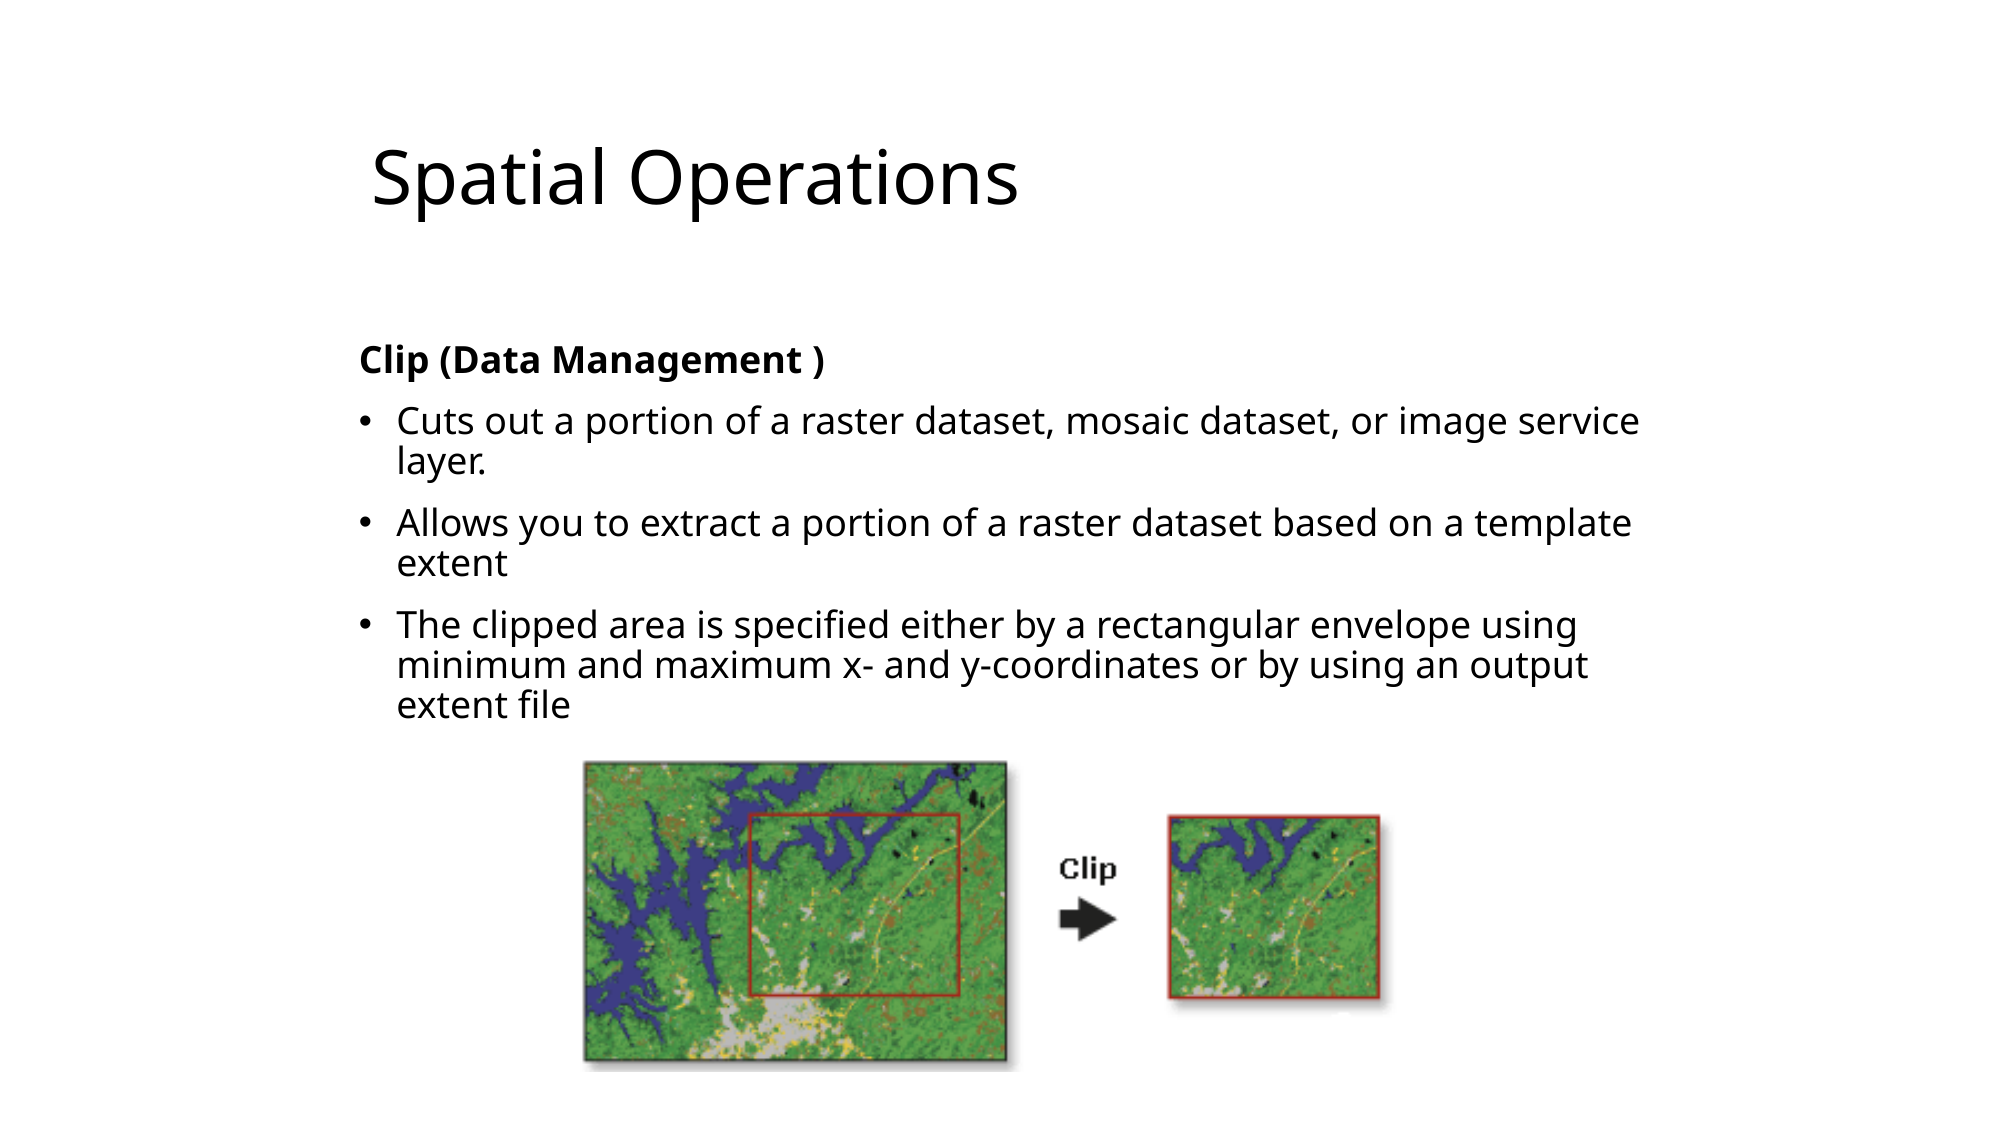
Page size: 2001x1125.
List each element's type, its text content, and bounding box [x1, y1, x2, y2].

title Spatial Operations [356, 77, 1707, 284]
picture [568, 748, 1431, 1072]
list Clip (Data Management ) Cuts out a portion of a raster dataset, mosaic dataset, or image service layer. Allows you to extract a portion of a raster dataset based on a template extent The clipped area is specified either by a rectangular envelope using minimum and maximum x- and y-coordinates or by using an output extent file [343, 333, 1694, 598]
